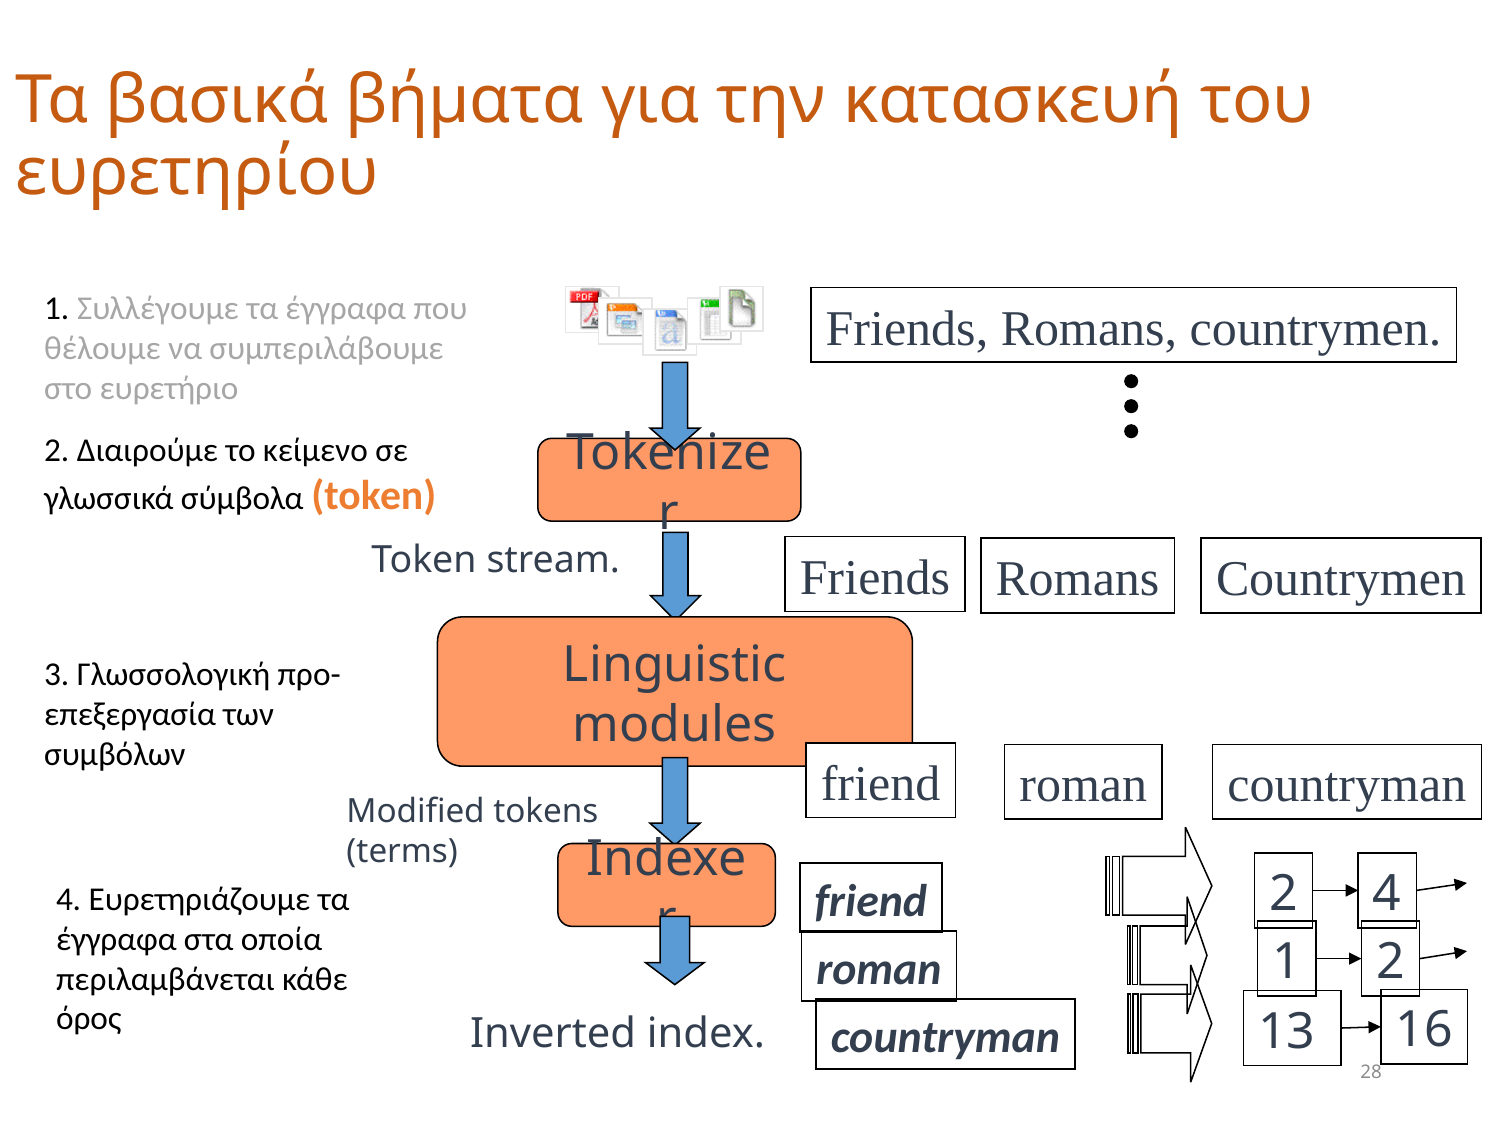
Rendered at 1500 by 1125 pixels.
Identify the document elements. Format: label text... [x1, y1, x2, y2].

text_box 3. Γλωσσολογική προ-επεξεργασία των συμβόλων [29, 645, 324, 780]
text_box Indexer [557, 878, 776, 927]
text_box [1127, 925, 1131, 985]
text_box [1132, 925, 1138, 985]
text_box [1124, 424, 1138, 437]
text_box Friends, Romans, countrymen. [810, 287, 1457, 363]
text_box roman [801, 931, 957, 1001]
text_box 4. Ευρετηριάζουμε τα έγγραφα στα οποία περιλαμβάνεται κάθε όρος [41, 869, 420, 1044]
text_box 2 [1361, 921, 1420, 996]
text_box [1140, 896, 1207, 994]
text_box [645, 916, 705, 985]
text_box 2 [1254, 878, 1313, 928]
text_box 1 [1257, 921, 1316, 996]
text_box 16 [1380, 989, 1468, 1065]
text_box 1. Συλλέγουμε τα έγγραφα που θέλουμε να συμπεριλάβουμε στο ευρετήριο [29, 278, 514, 414]
text_box [650, 362, 701, 437]
text_box [1122, 878, 1212, 925]
text_box countryman [816, 999, 1076, 1069]
text_box [1124, 399, 1138, 413]
text_box [1140, 964, 1212, 1083]
text_box [1106, 878, 1110, 916]
slide_number 28 [1059, 1042, 1397, 1103]
text_box [1132, 994, 1139, 1053]
text_box [1112, 878, 1120, 916]
text_box 13 [1243, 990, 1342, 1066]
text_box [1127, 994, 1131, 1053]
text_box 4 [1358, 878, 1417, 928]
text_box friend [799, 878, 943, 933]
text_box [566, 287, 763, 355]
title Τα βασικά βήματα για την κατασκευή του ευρετηρίου [0, 42, 1500, 232]
text_box 2. Διαιρούμε το κείμενο σε γλωσσικά σύμβολα (token) [29, 420, 491, 526]
text_box [1124, 374, 1138, 388]
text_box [348, 437, 1483, 616]
text_box Inverted index. [455, 998, 781, 1064]
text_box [324, 616, 1483, 878]
